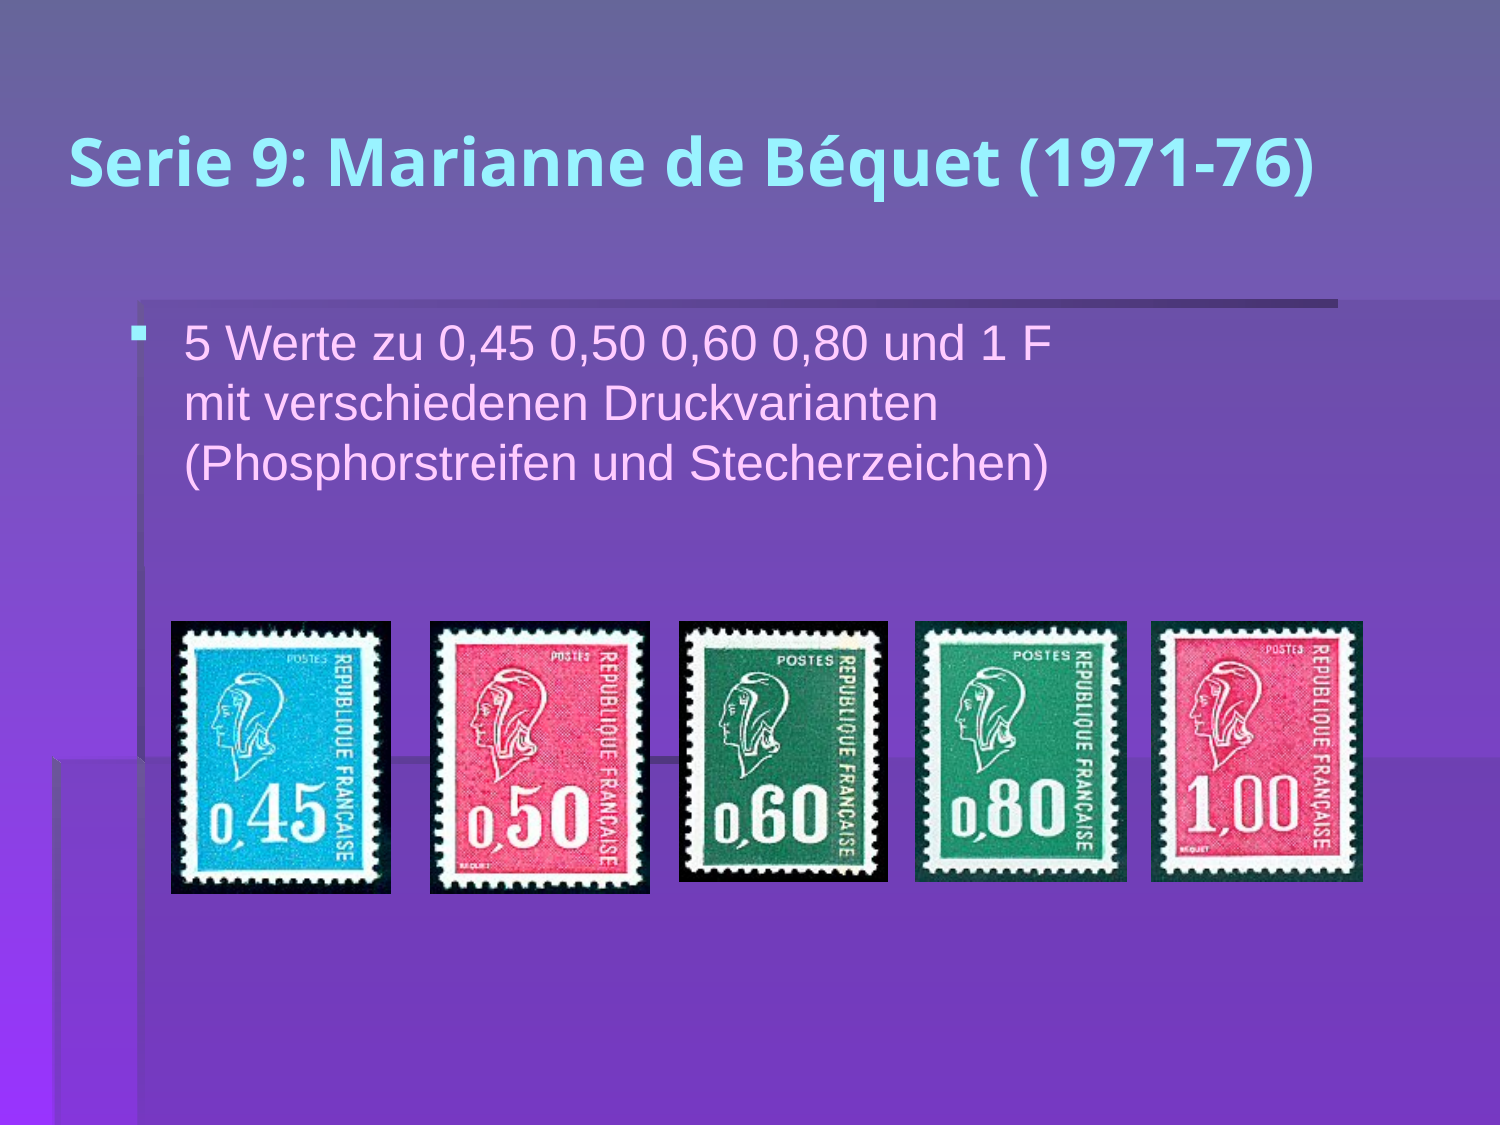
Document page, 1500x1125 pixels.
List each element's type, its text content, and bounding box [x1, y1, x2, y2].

list 5 Werte zu 0,45 0,50 0,60 0,80 und 1 F mit verschiedenen Druckvarianten (Phosphorstreifen und Stecherzeichen) [111, 302, 1427, 575]
title Serie 9: Marianne de Béquet (1971-76) [52, 42, 1500, 278]
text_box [170, 621, 1363, 894]
